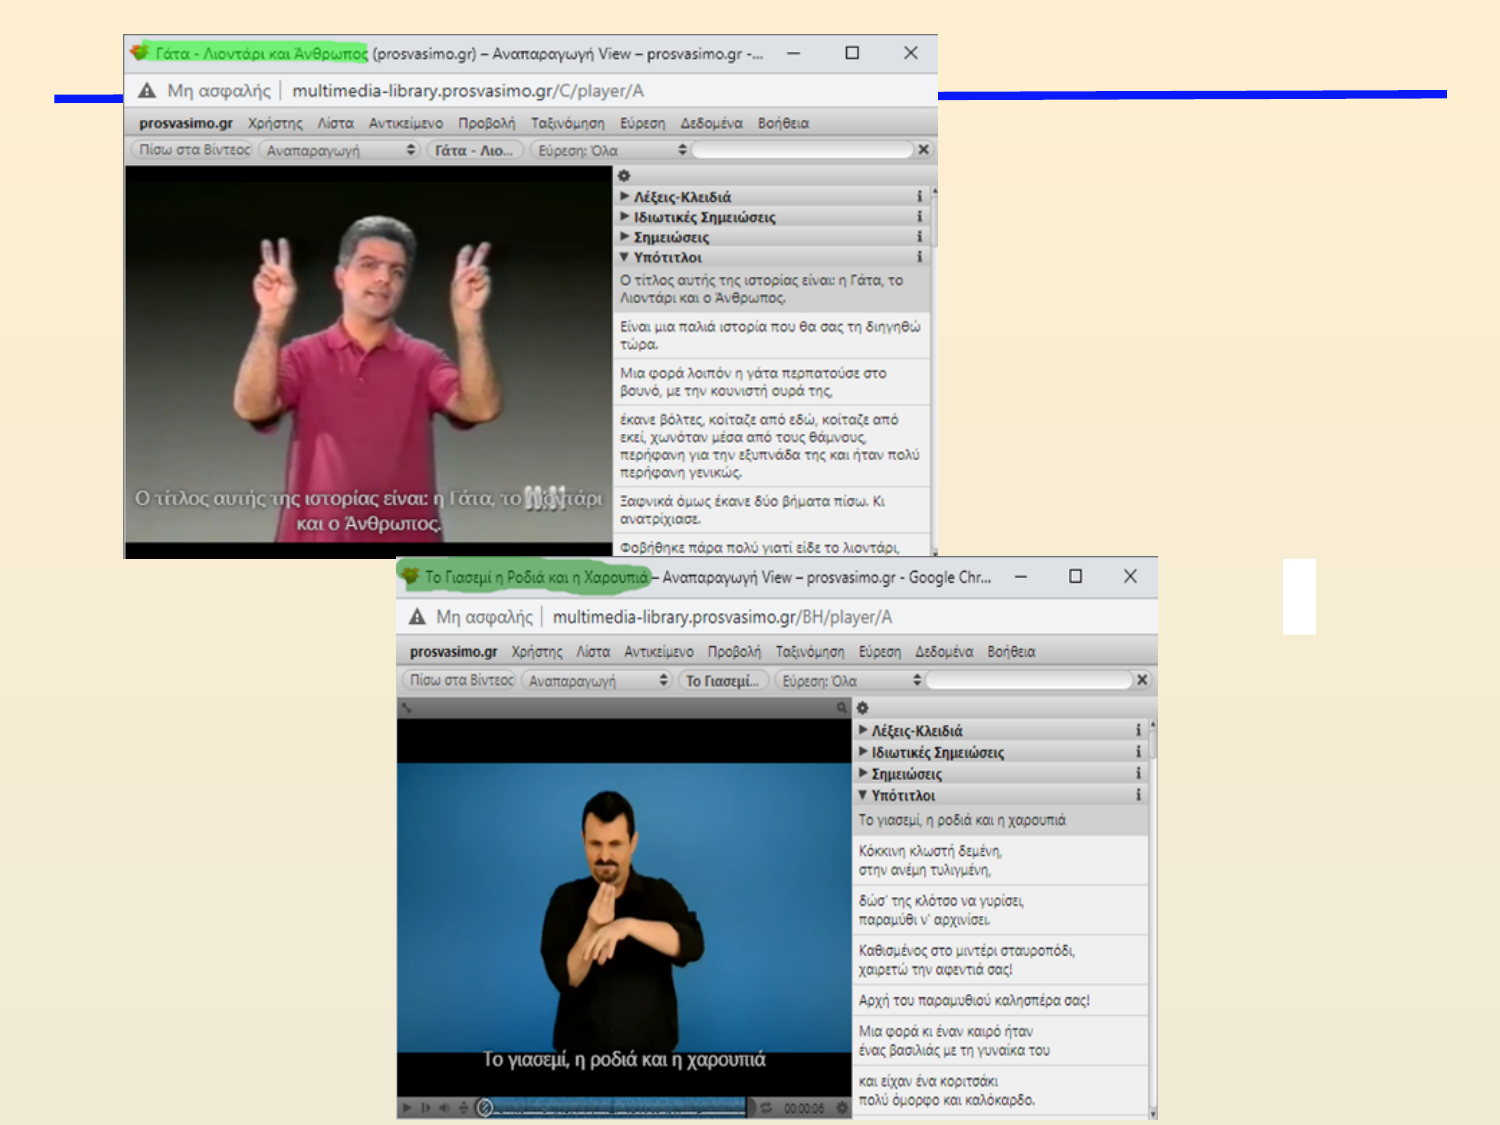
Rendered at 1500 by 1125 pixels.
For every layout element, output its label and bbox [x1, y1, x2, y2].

text_box [54, 93, 118, 100]
text_box [1281, 557, 1318, 637]
picture [123, 34, 1158, 1120]
text_box [943, 93, 1448, 100]
